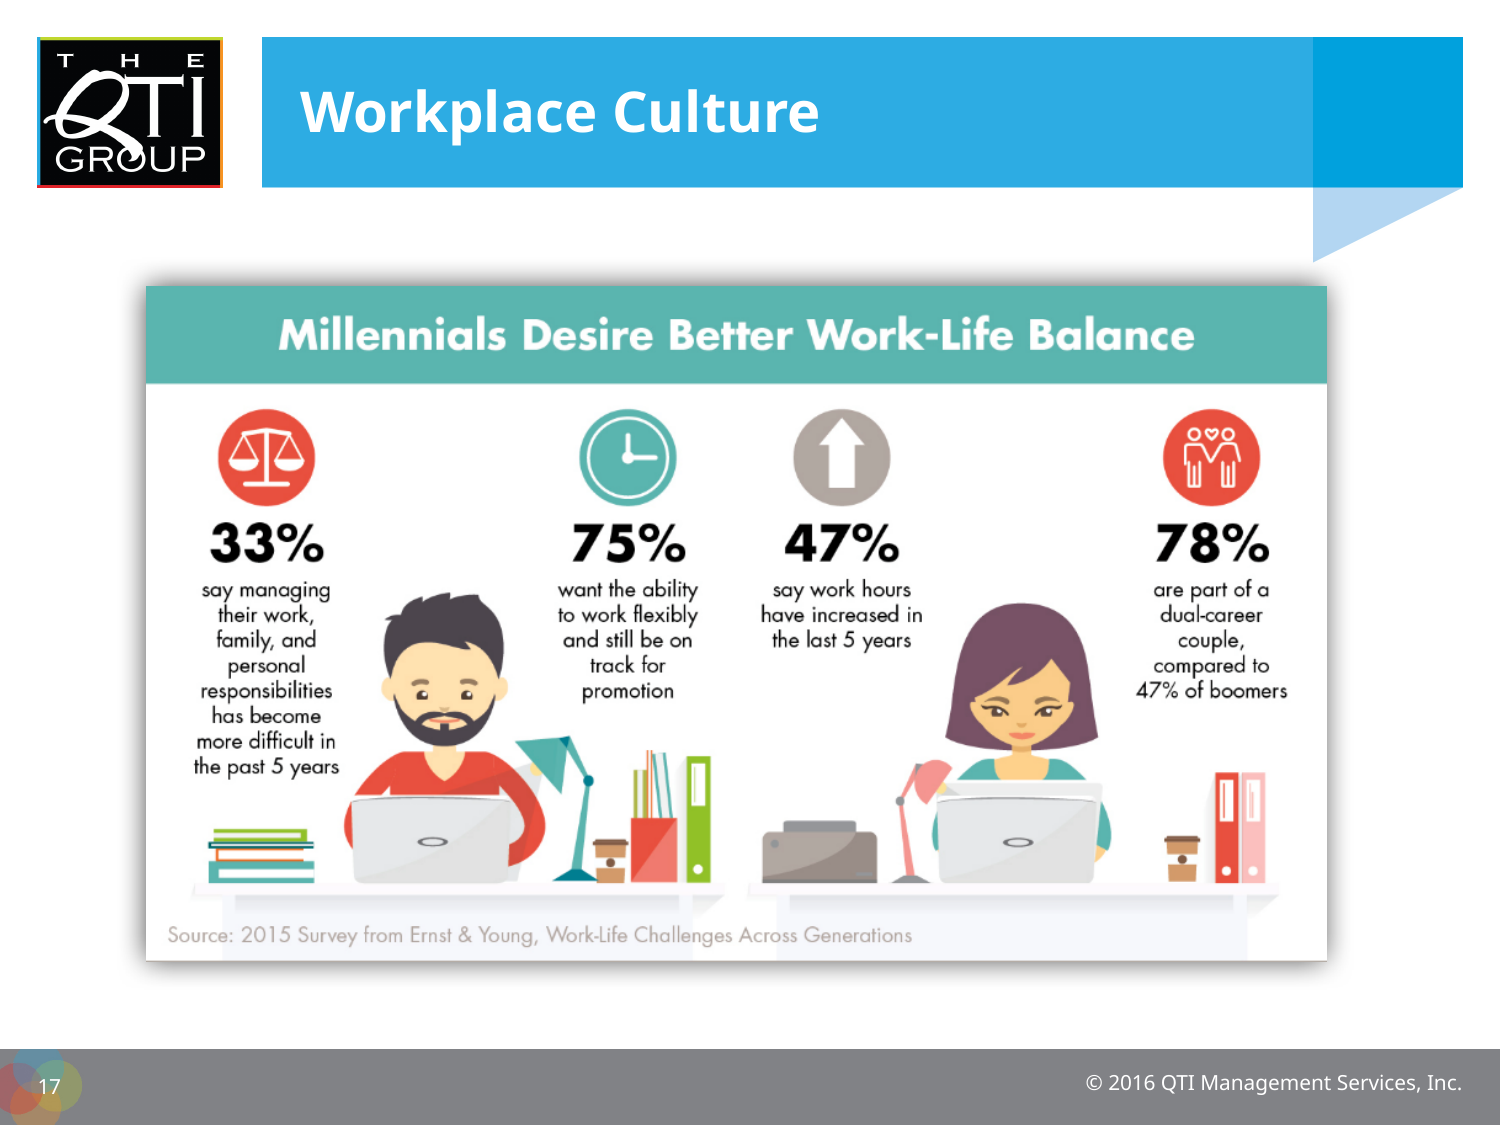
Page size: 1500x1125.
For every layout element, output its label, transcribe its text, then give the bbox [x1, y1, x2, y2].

picture [0, 1049, 1500, 1125]
picture [37, 37, 223, 188]
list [146, 286, 1327, 963]
title Workplace Culture [300, 37, 1425, 188]
picture [262, 37, 1463, 263]
